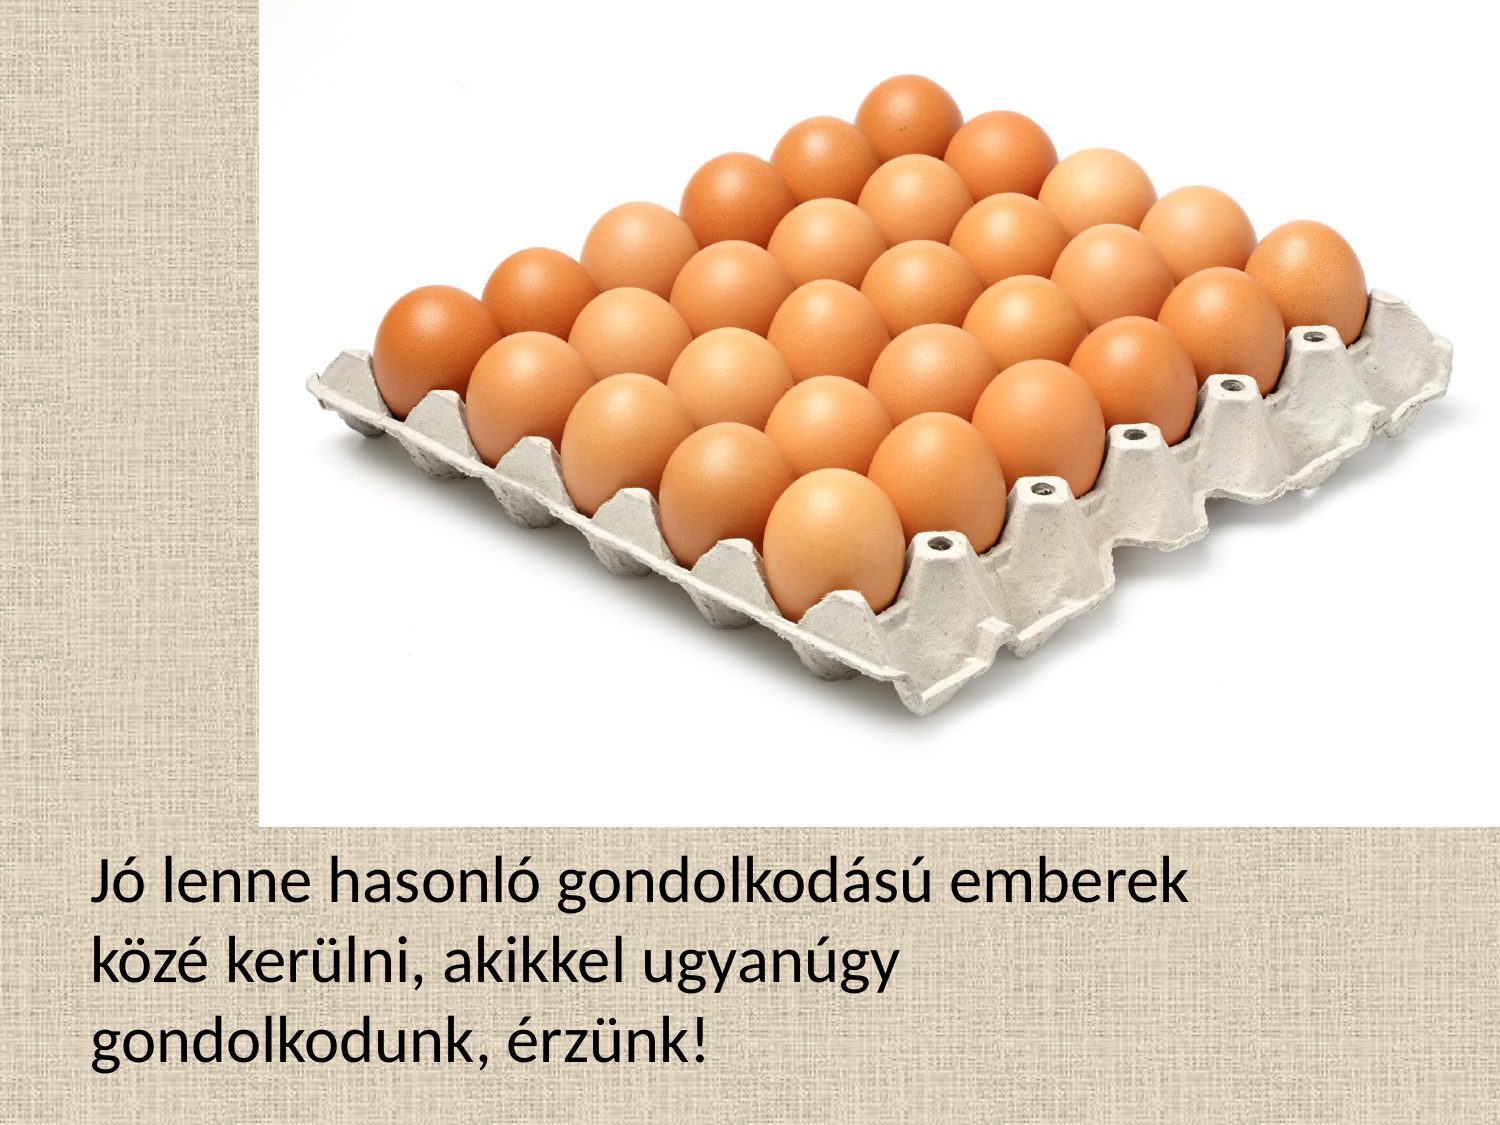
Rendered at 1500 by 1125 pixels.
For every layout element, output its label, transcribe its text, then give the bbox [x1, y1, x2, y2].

title Jó lenne hasonló gondolkodású emberek közé kerülni, akikkel ugyanúgy gondolkodunk, érzünk! [75, 786, 1329, 1125]
picture [0, 0, 1500, 1125]
